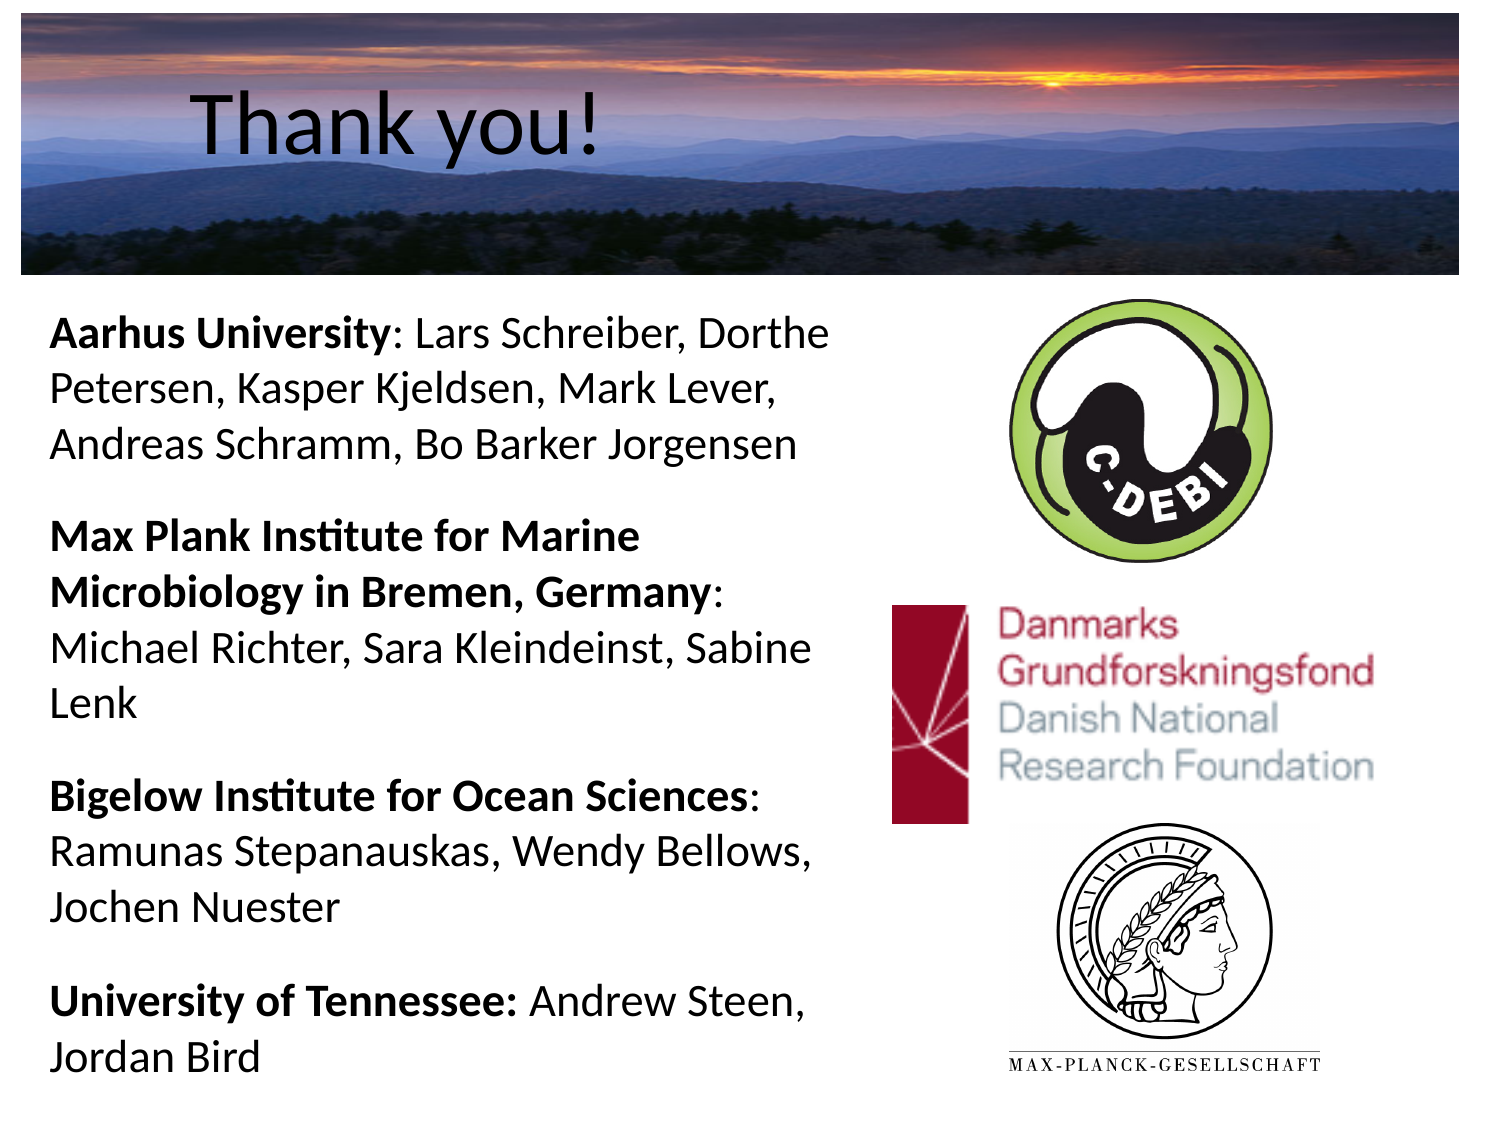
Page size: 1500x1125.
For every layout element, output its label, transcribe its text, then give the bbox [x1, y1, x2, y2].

picture [1009, 299, 1273, 563]
list Aarhus University: Lars Schreiber, Dorthe Petersen, Kasper Kjeldsen, Mark Lever, Andreas Schramm, Bo Barker Jorgensen Max Plank Institute for Marine Microbiology in Bremen, Germany: Michael Richter, Sara Kleindeinst, Sabine Lenk Bigelow Institute for Ocean Sciences: Ramunas Stepanauskas, Wendy Bellows, Jochen Nuester University of Tennessee: Andrew Steen, Jordan Bird [34, 284, 875, 1103]
picture [892, 604, 1390, 1071]
picture [21, 12, 1459, 276]
